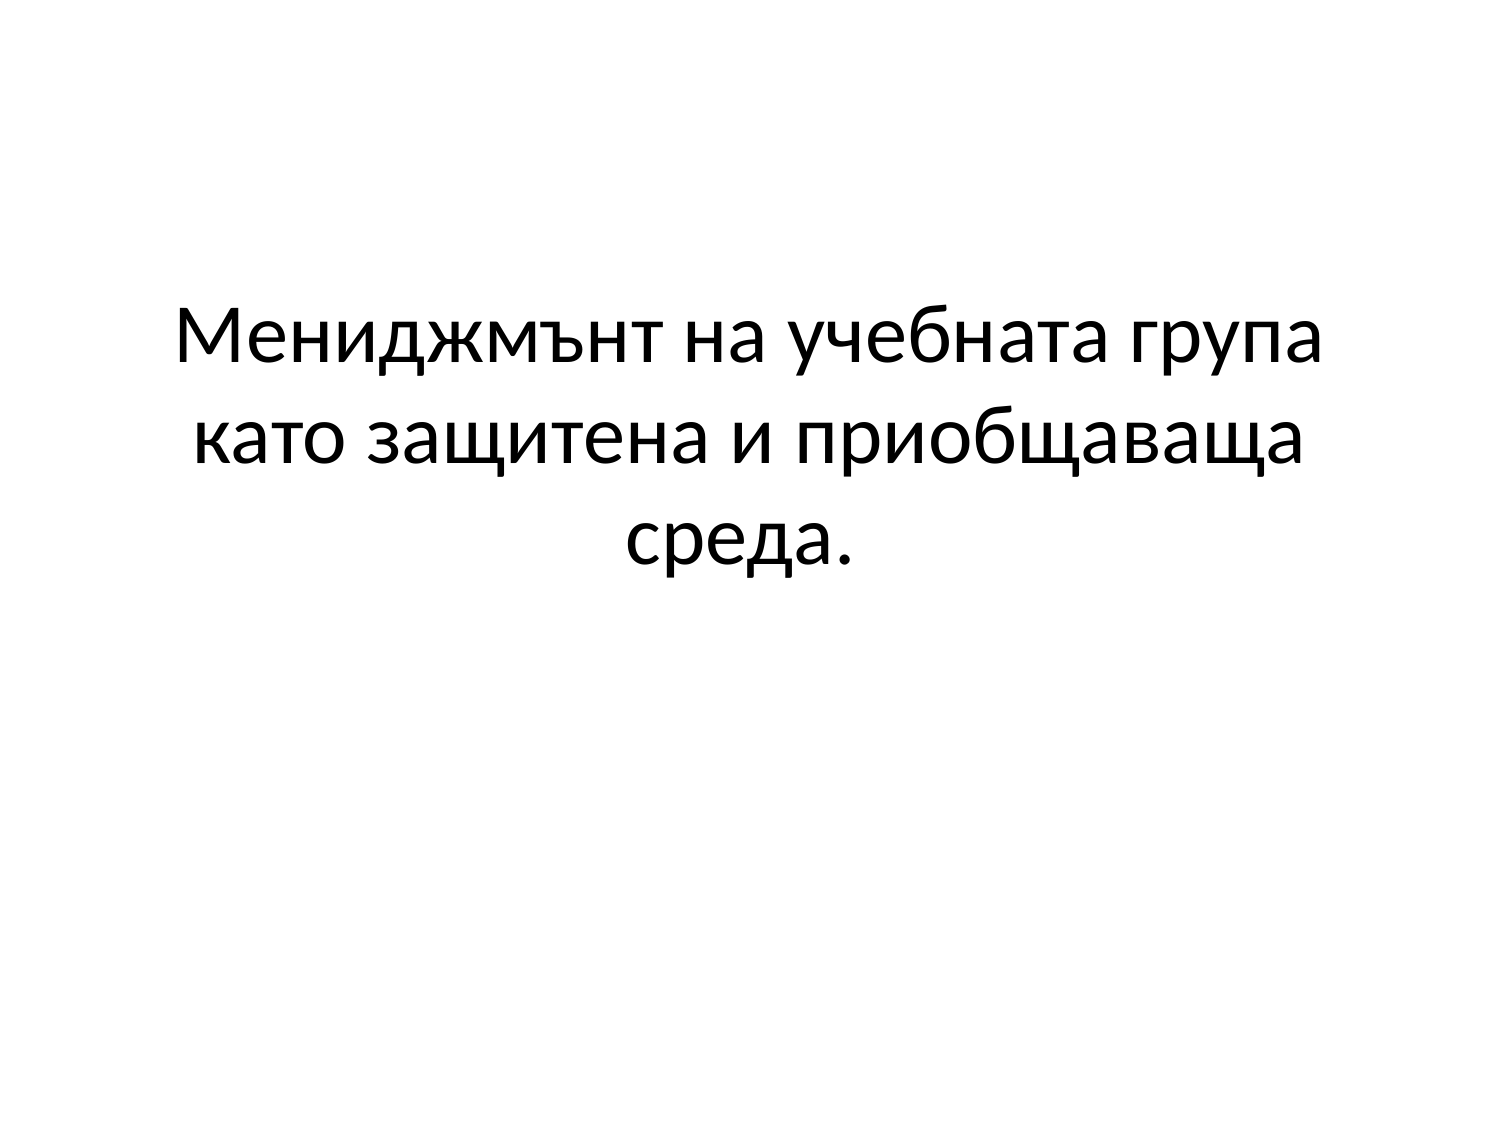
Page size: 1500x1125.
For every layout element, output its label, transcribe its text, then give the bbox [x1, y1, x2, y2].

title Мениджмънт на учебната група като защитена и приобщаваща среда. [112, 269, 1388, 591]
